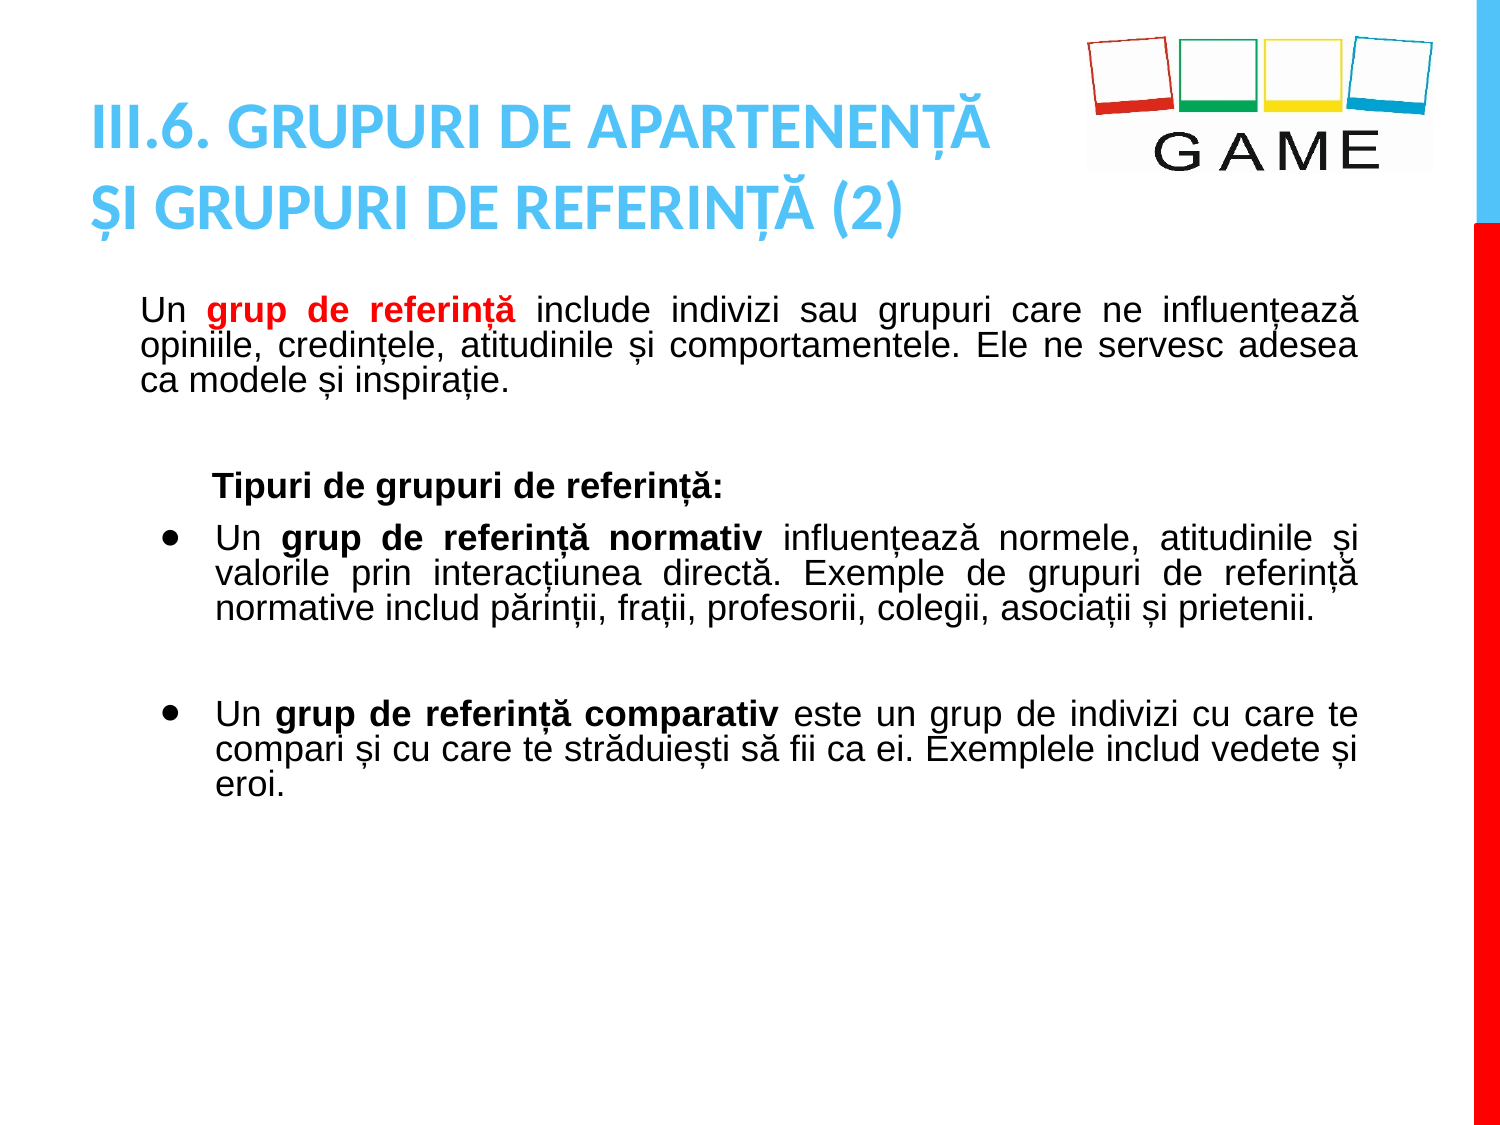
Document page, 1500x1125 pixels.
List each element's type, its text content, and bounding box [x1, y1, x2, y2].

list Un grup de referință include indivizi sau grupuri care ne influențează opiniile, credințele, atitudinile și comportamentele. Ele ne servesc adesea ca modele și inspirație. Tipuri de grupuri de referință: Un grup de referință normativ influențează normele, atitudinile și valorile prin interacțiunea directă. Exemple de grupuri de referință normative includ părinții, frații, profesorii, colegii, asociații și prietenii. Un grup de referință comparativ este un grup de indivizi cu care te compari și cu care te străduiești să fii ca ei. Exemplele includ vedete și eroi. [125, 287, 1375, 1005]
title III.6. GRUPURI DE APARTENENȚĂ ȘI GRUPURI DE REFERINȚĂ (2) [75, 25, 1025, 250]
picture [1087, 36, 1433, 173]
